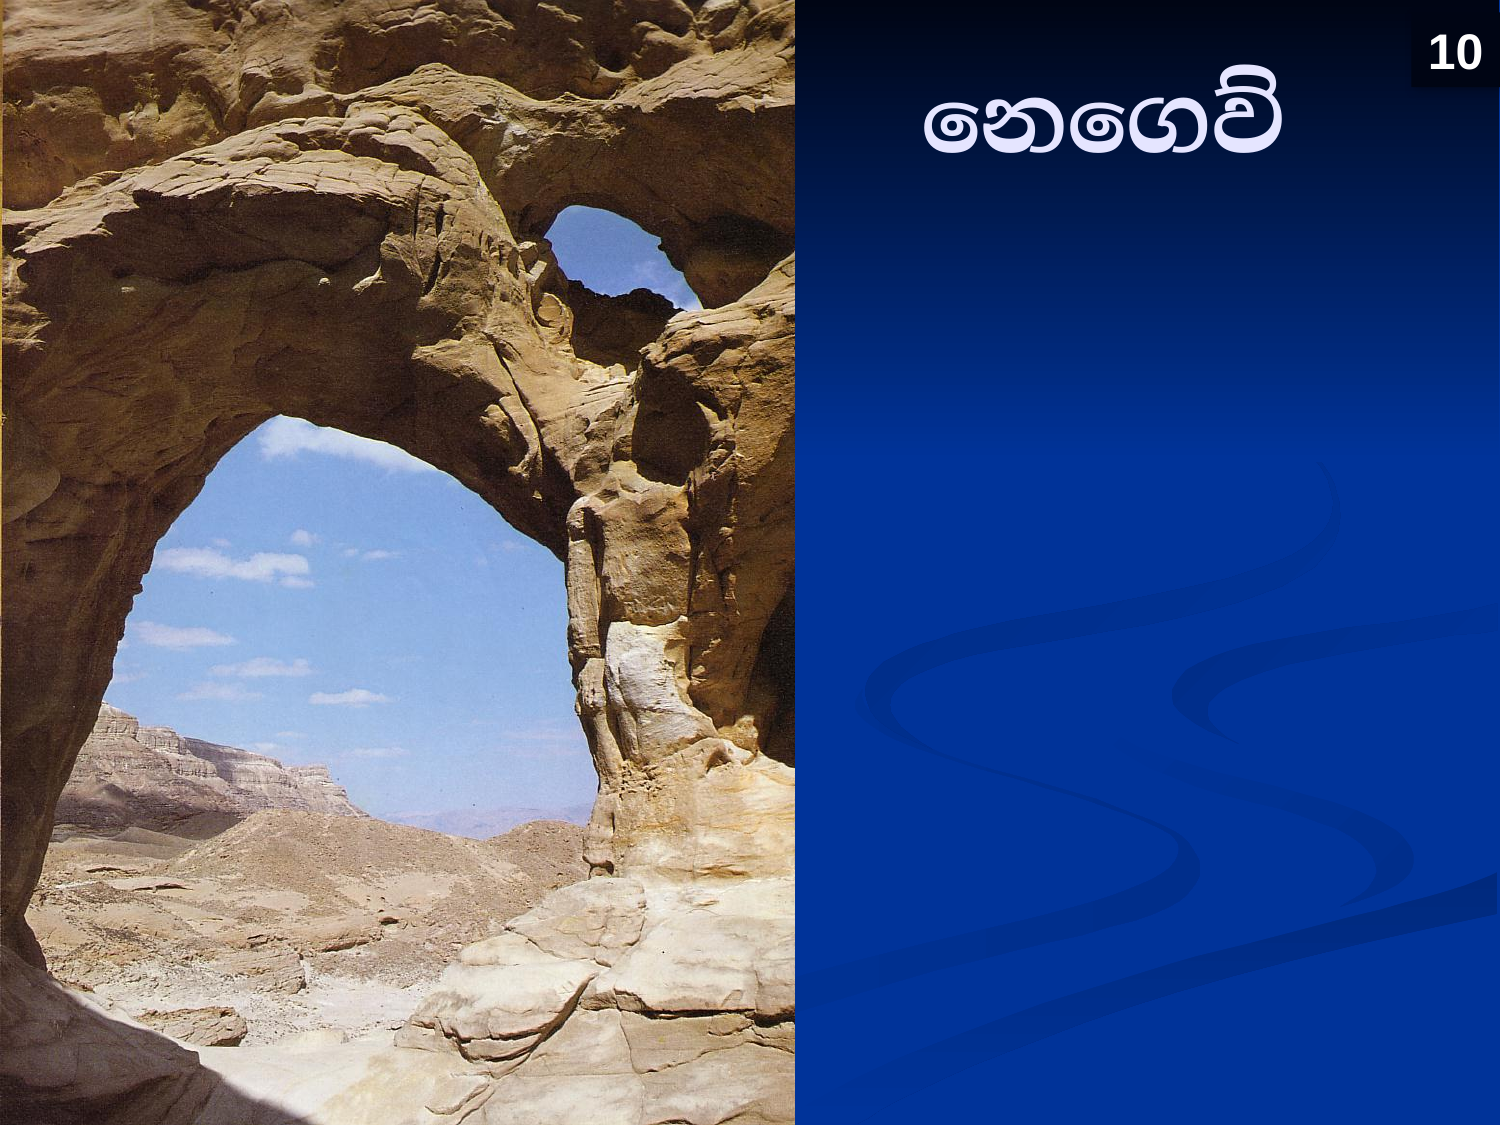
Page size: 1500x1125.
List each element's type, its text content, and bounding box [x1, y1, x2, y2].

picture [0, 0, 795, 1125]
text_box 10 [1411, 12, 1500, 88]
title නෙගෙව් [800, 44, 1436, 188]
